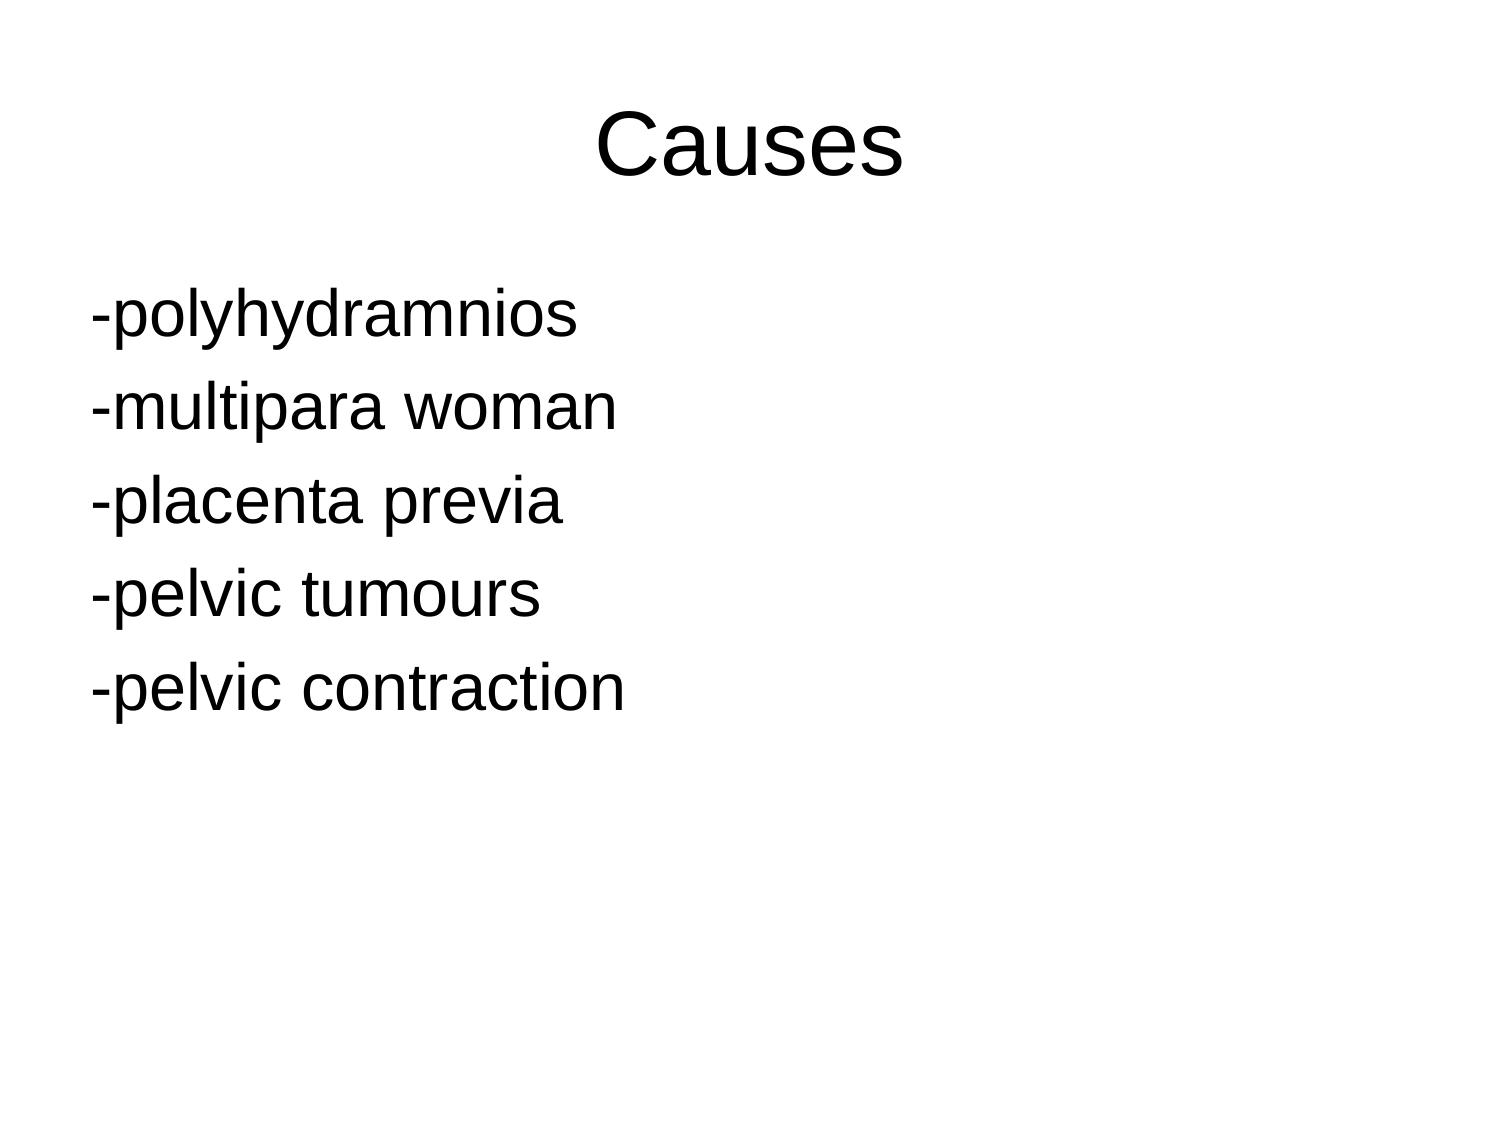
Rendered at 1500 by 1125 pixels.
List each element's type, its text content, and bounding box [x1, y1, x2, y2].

title Causes [74, 44, 1426, 233]
list -polyhydramnios -multipara woman -placenta previa -pelvic tumours -pelvic contraction [74, 262, 1426, 1006]
